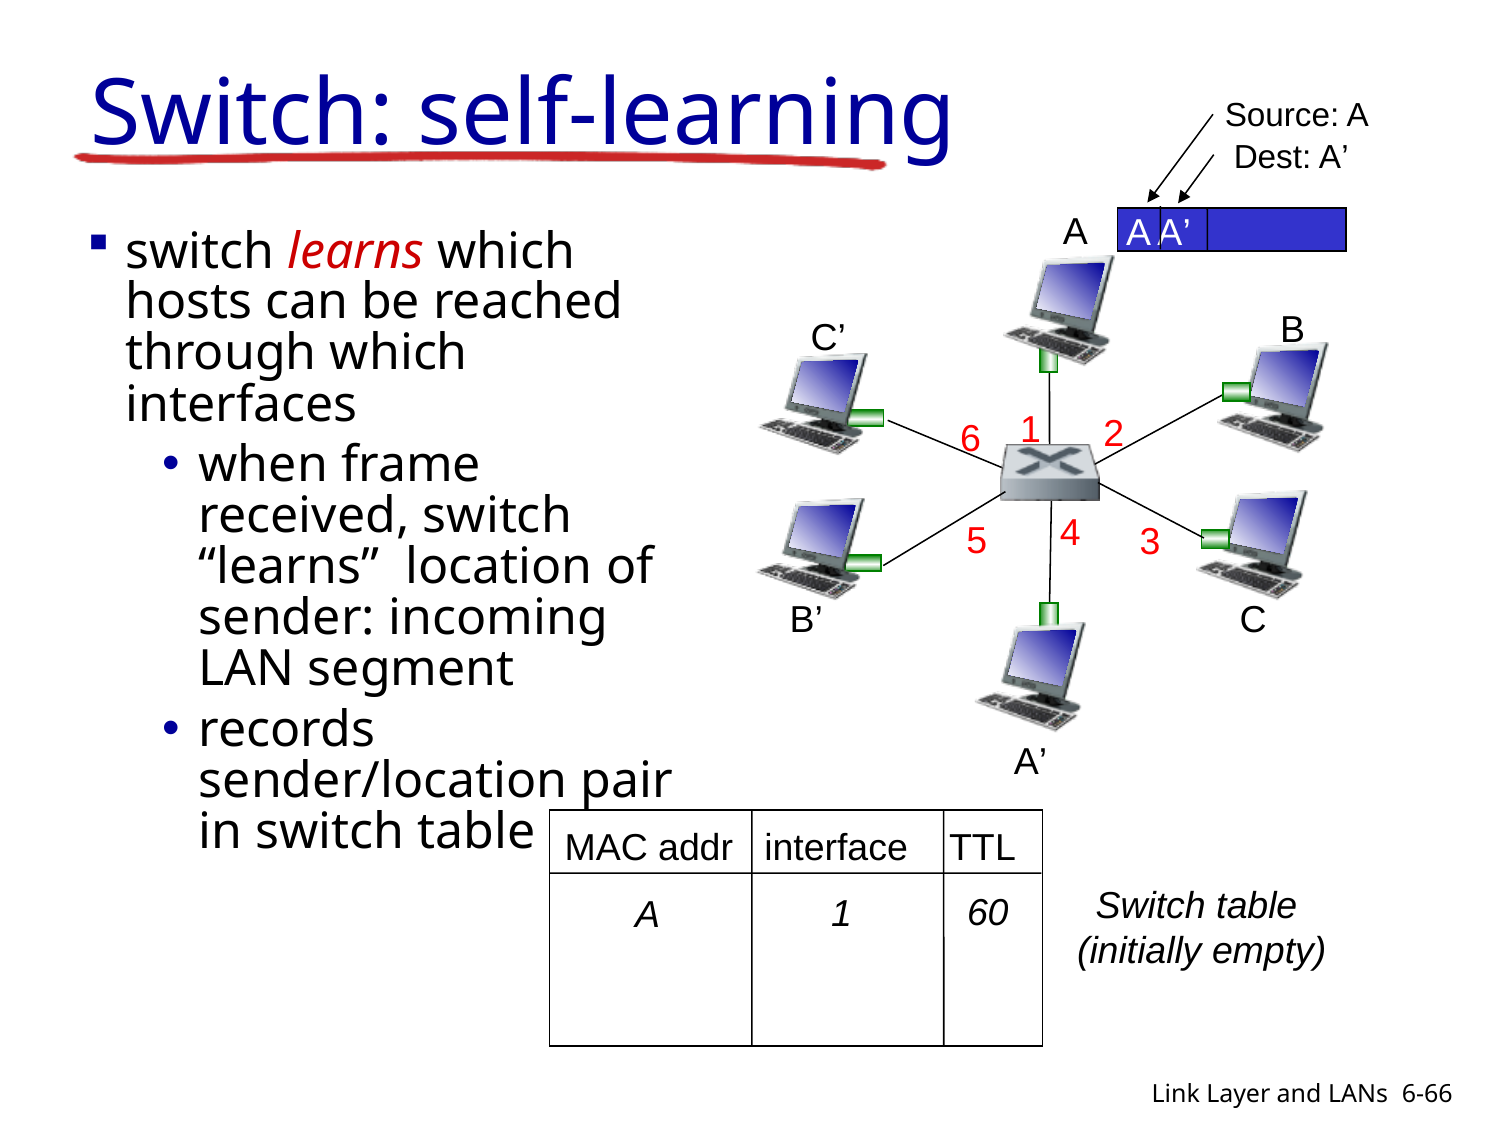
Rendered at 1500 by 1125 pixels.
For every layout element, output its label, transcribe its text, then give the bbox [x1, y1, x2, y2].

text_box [547, 809, 1043, 1048]
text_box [618, 880, 1025, 943]
text_box Switch table (initially empty) [1062, 873, 1342, 979]
title Switch: self-learning [75, 14, 1350, 202]
footer Link Layer and LANs [1045, 1069, 1404, 1110]
slide_number 6-66 [1387, 1069, 1478, 1115]
picture [70, 147, 896, 177]
list switch learns which hosts can be reached through which interfaces when frame received, switch “learns” location of sender: incoming LAN segment records sender/location pair in switch table [72, 219, 718, 895]
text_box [730, 199, 1332, 791]
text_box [1147, 85, 1386, 204]
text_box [1111, 200, 1347, 262]
